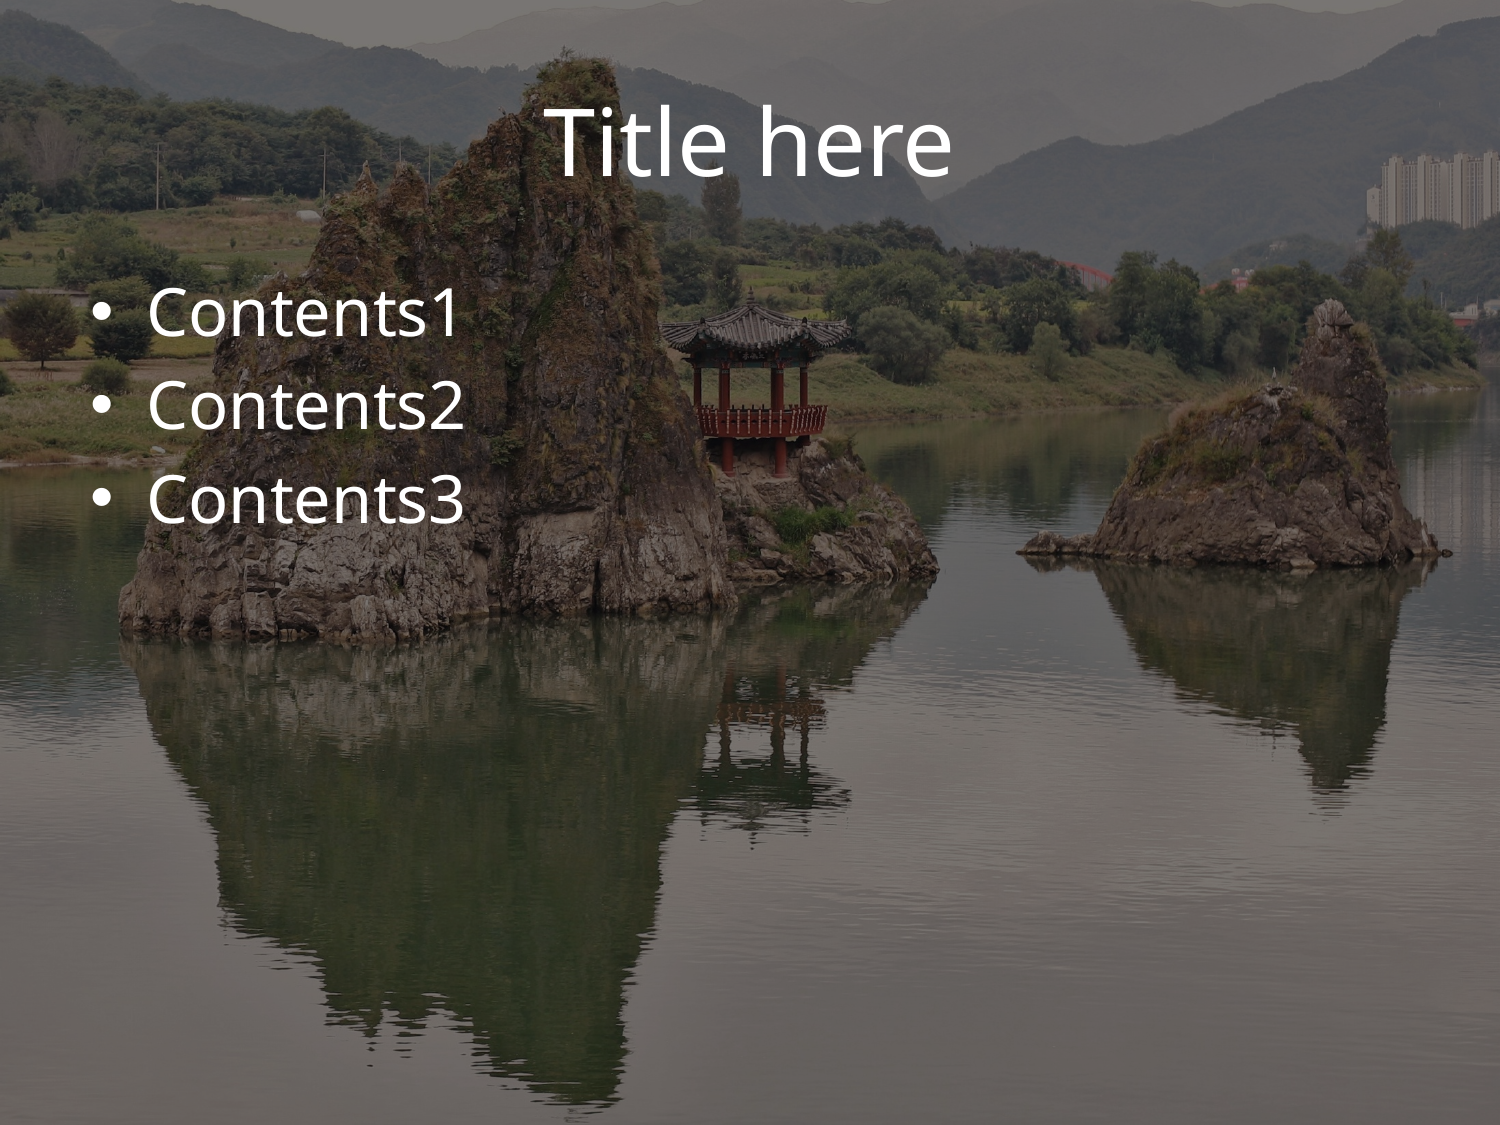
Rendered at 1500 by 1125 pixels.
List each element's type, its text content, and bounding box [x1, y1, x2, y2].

title Title here [75, 45, 1425, 233]
list Contents1 Contents2 Contents3 [75, 262, 1425, 1005]
text_box [0, 0, 1500, 1125]
